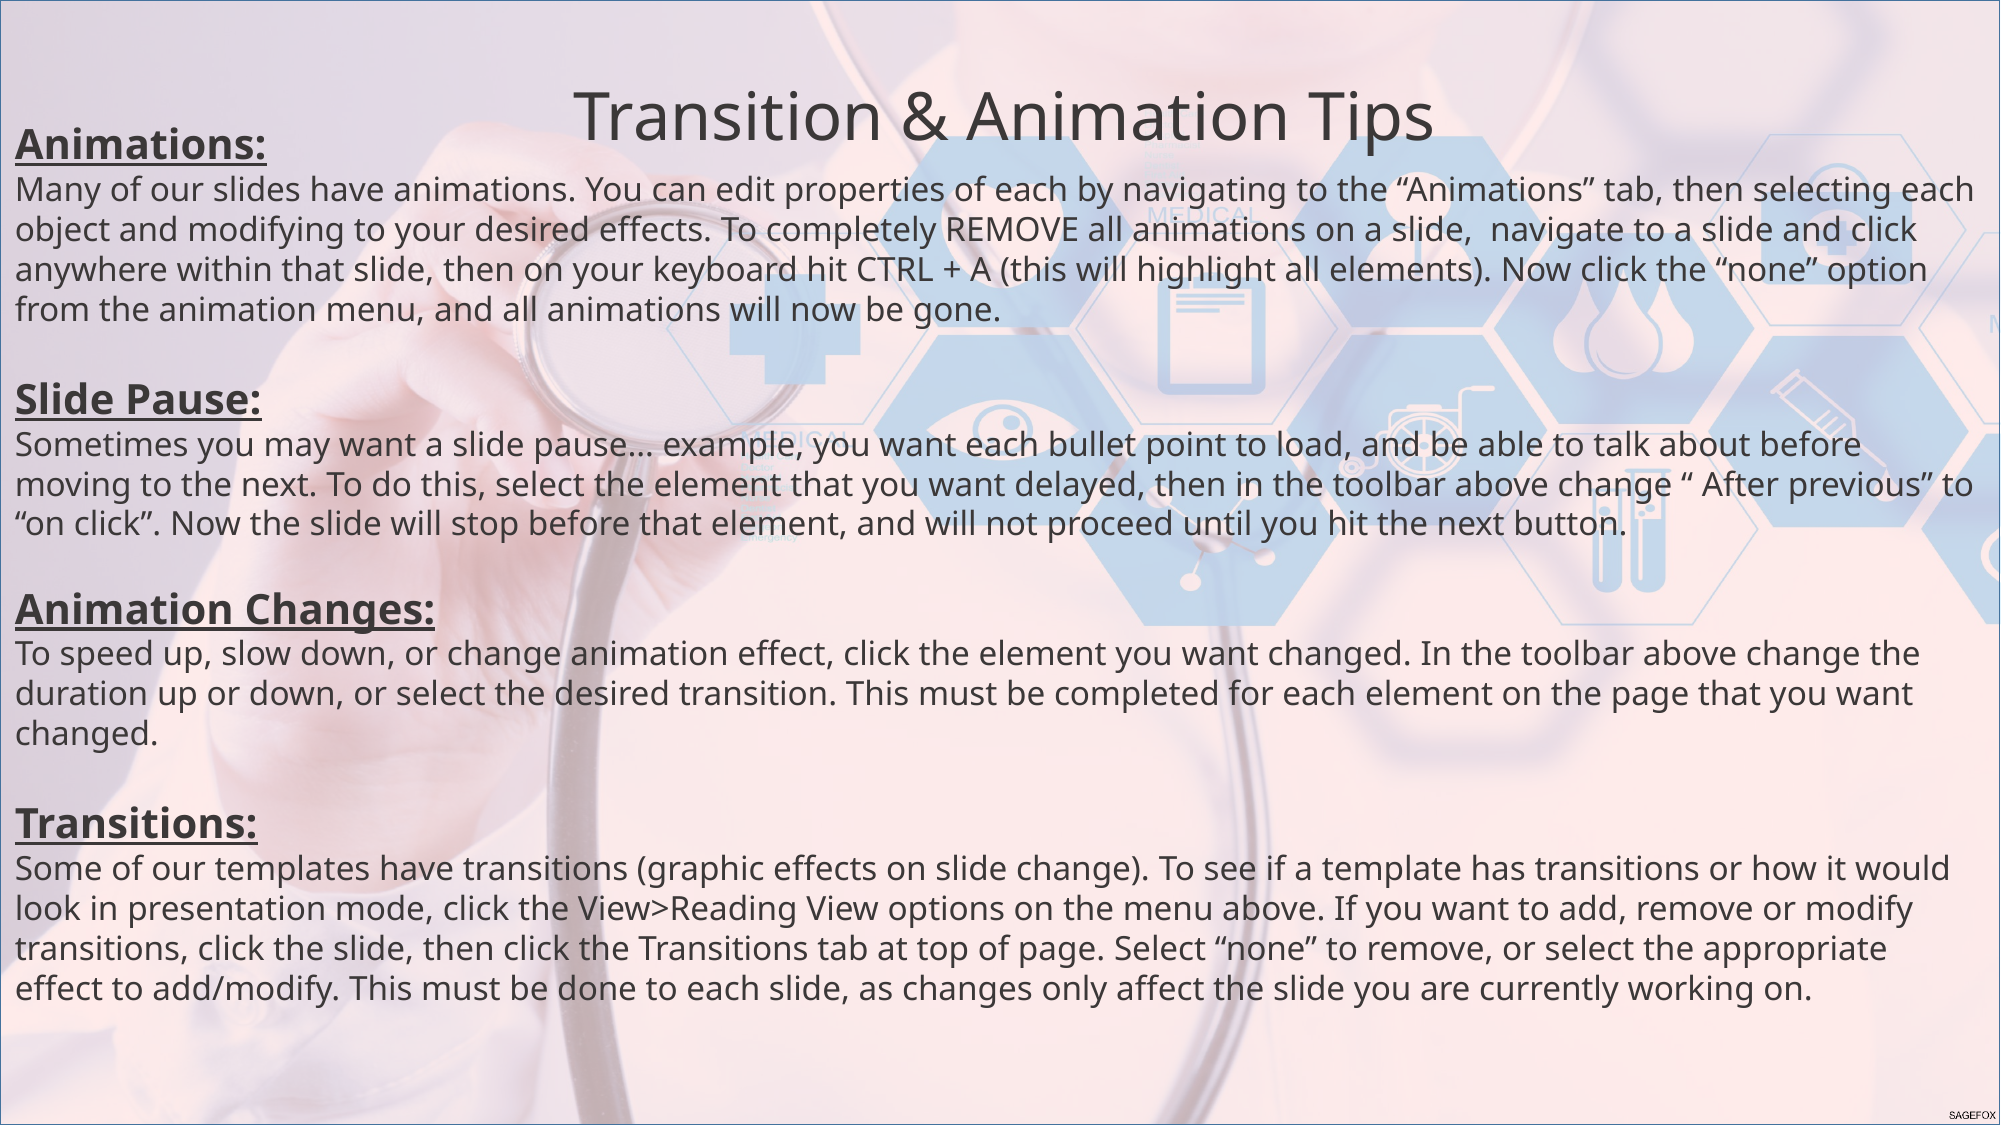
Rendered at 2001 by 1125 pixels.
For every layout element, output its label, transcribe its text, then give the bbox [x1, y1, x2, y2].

text_box Animations: Many of our slides have animations. You can edit properties of each by navigating to the “Animations” tab, then selecting each object and modifying to your desired effects. To completely REMOVE all animations on a slide, navigate to a slide and click anywhere within that slide, then on your keyboard hit CTRL + A (this will highlight all elements). Now click the “none” option from the animation menu, and all animations will now be gone. Slide Pause: Sometimes you may want a slide pause… example, you want each bullet point to load, and be able to talk about before moving to the next. To do this, select the element that you want delayed, then in the toolbar above change “ After previous” to “on click”. Now the slide will stop before that element, and will not proceed until you hit the next button. Animation Changes: To speed up, slow down, or change animation effect, click the element you want changed. In the toolbar above change the duration up or down, or select the desired transition. This must be completed for each element on the page that you want changed. Transitions: Some of our templates have transitions (graphic effects on slide change). To see if a template has transitions or how it would look in presentation mode, click the View>Reading View options on the menu above. If you want to add, remove or modify transitions, click the slide, then click the Transitions tab at top of page. Select “none” to remove, or select the appropriate effect to add/modify. This must be done to each slide, as changes only affect the slide you are currently working on. [0, 0, 2000, 1125]
title Transition & Animation Tips [477, 59, 1532, 177]
